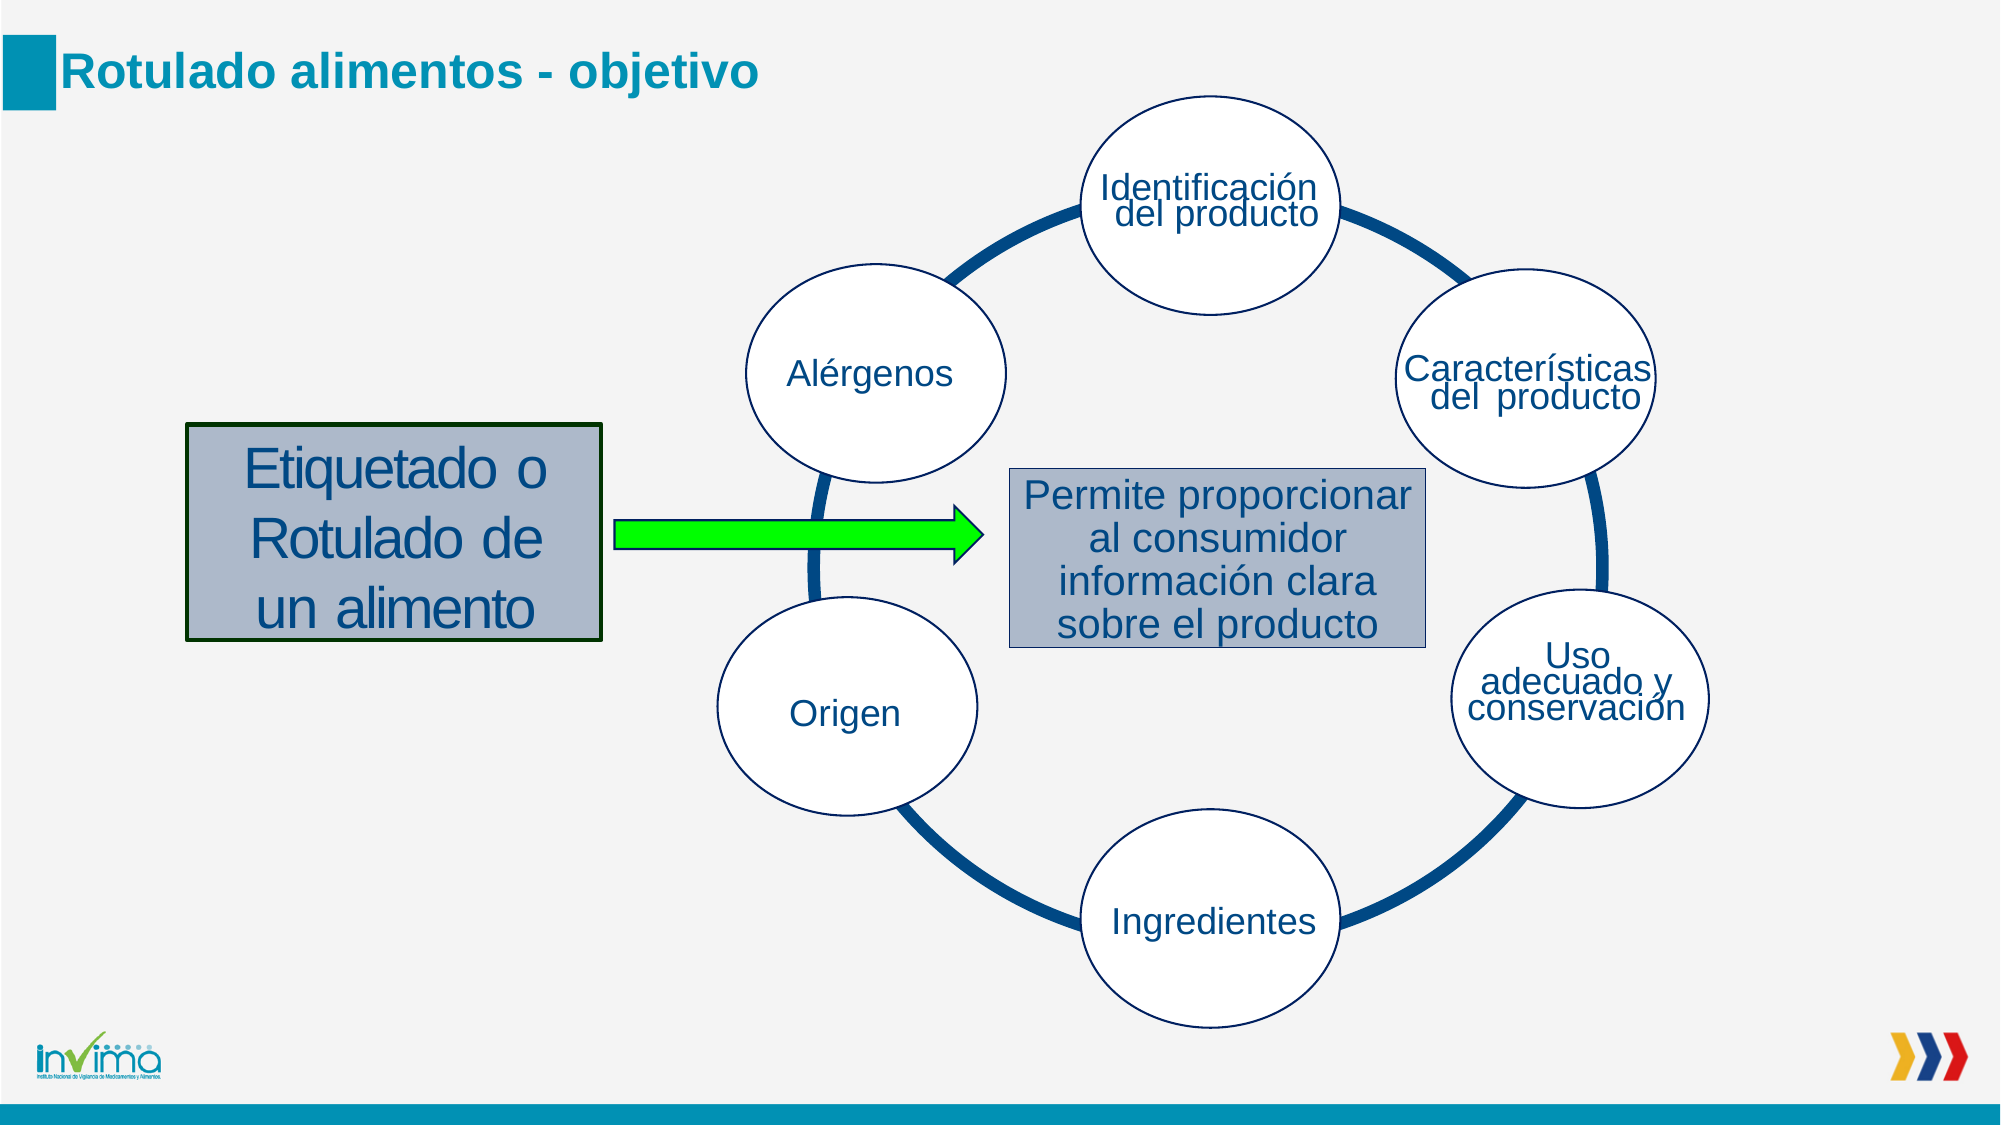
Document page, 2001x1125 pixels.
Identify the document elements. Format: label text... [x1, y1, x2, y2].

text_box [1080, 96, 1341, 315]
text_box [1402, 417, 1649, 489]
picture [0, 0, 2001, 1104]
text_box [746, 264, 1006, 483]
text_box Permite proporcionar al consumidor información clara sobre el producto [1009, 468, 1426, 648]
text_box [613, 503, 985, 566]
text_box [812, 209, 1604, 926]
text_box Etiquetado o Rotulado de un alimento [187, 424, 602, 641]
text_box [717, 597, 978, 816]
text_box Rotulado alimentos - objetivo [45, 30, 1956, 107]
text_box Características del producto [1401, 358, 1658, 417]
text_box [1451, 589, 1709, 809]
text_box [1394, 268, 1655, 413]
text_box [1080, 809, 1341, 1028]
text_box [2, 34, 57, 112]
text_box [79, 941, 1971, 1084]
